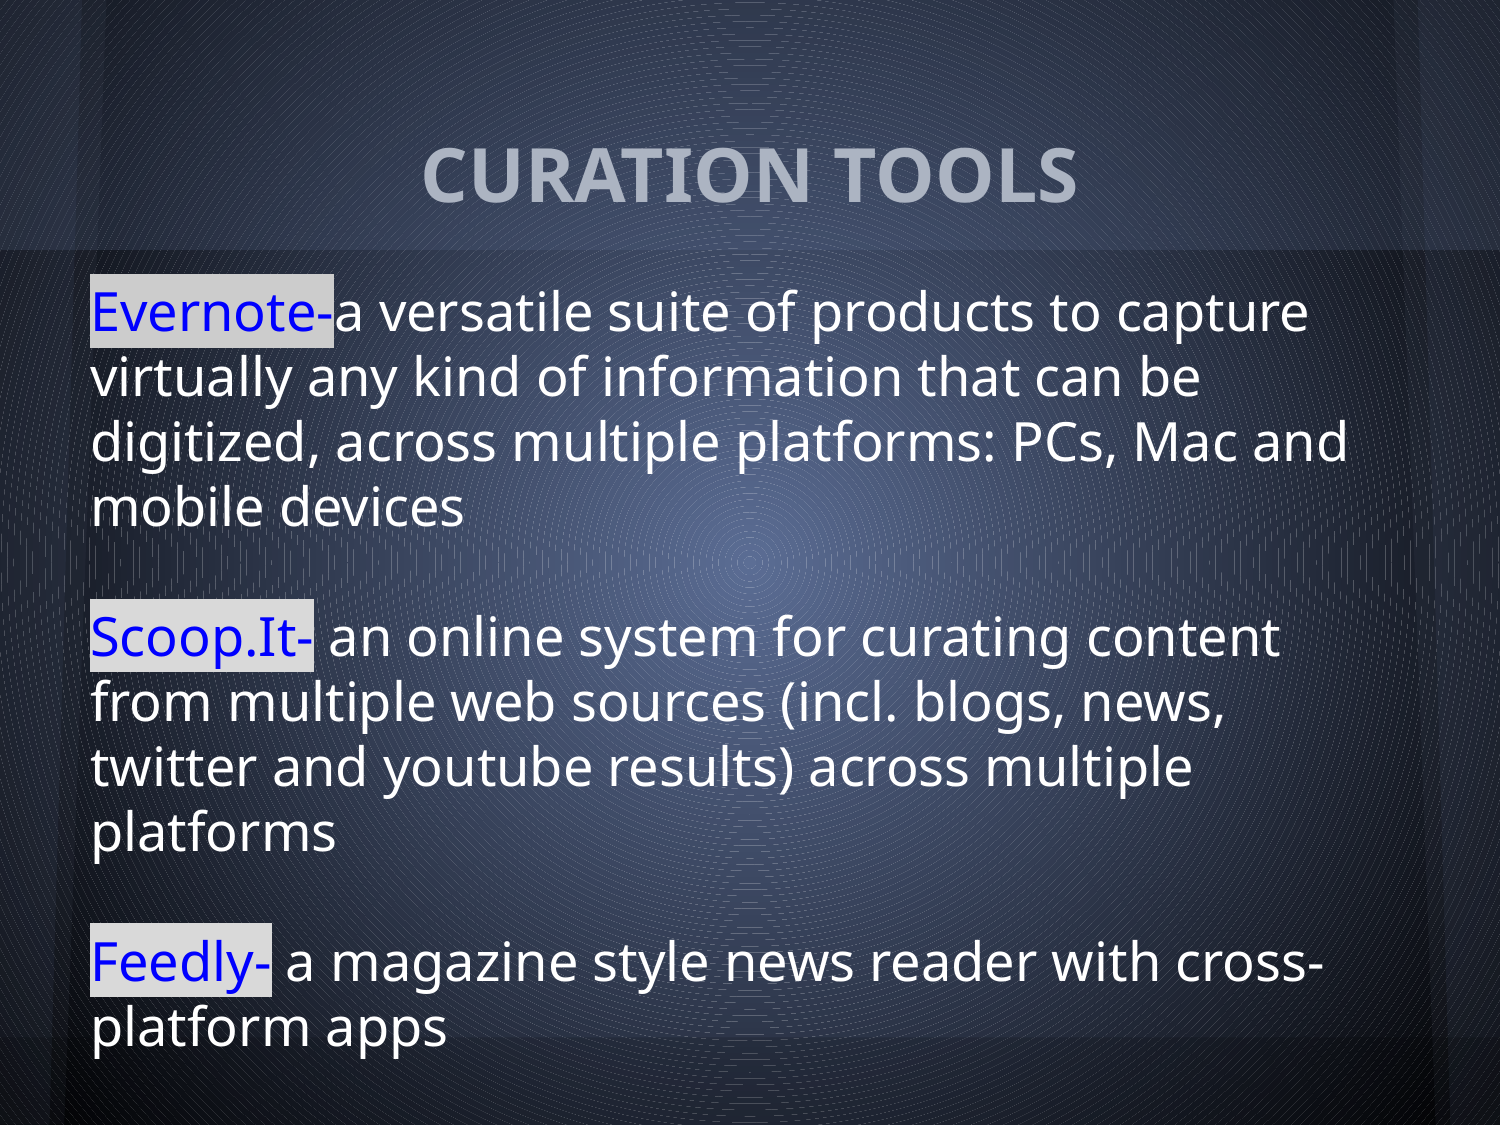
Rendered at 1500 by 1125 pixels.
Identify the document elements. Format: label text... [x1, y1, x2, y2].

title CURATION TOOLS [75, 45, 1425, 233]
list Evernote-a versatile suite of products to capture virtually any kind of information that can be digitized, across multiple platforms: PCs, Mac and mobile devices Scoop.It- an online system for curating content from multiple web sources (incl. blogs, news, twitter and youtube results) across multiple platforms Feedly- a magazine style news reader with cross-platform apps [75, 262, 1425, 1078]
